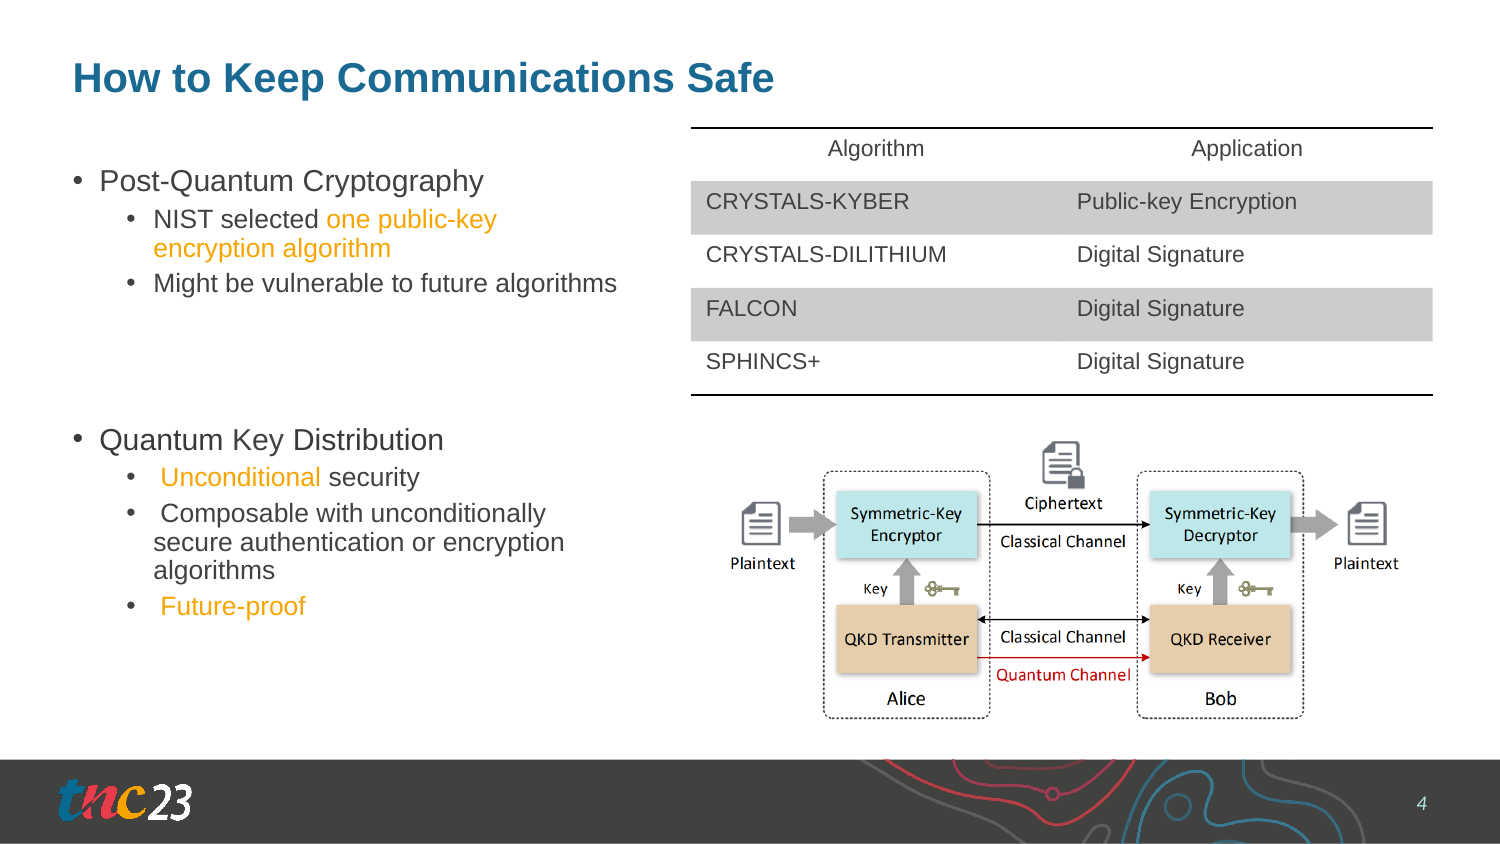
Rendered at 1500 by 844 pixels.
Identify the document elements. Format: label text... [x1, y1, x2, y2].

picture [57, 779, 207, 825]
list Post-Quantum Cryptography NIST selected one public-key encryption algorithm Might be vulnerable to future algorithms Quantum Key Distribution Unconditional security Composable with unconditionally secure authentication or encryption algorithms Future-proof [57, 158, 638, 648]
table_cell Digital Signature [1062, 235, 1433, 288]
table_cell Public-key Encryption [1062, 181, 1433, 235]
table_header Algorithm [691, 129, 1062, 181]
slide_number 4 [1104, 779, 1442, 825]
table_cell Digital Signature [1062, 341, 1433, 394]
picture [711, 431, 1424, 730]
table_cell FALCON [691, 288, 1062, 341]
table_header Application [1062, 129, 1433, 181]
table_cell SPHINCS+ [691, 341, 1062, 394]
title How to Keep Communications Safe [57, 21, 1442, 136]
table_cell CRYSTALS-DILITHIUM [691, 235, 1062, 288]
table_cell Digital Signature [1062, 288, 1433, 341]
table_cell CRYSTALS-KYBER [691, 181, 1062, 235]
